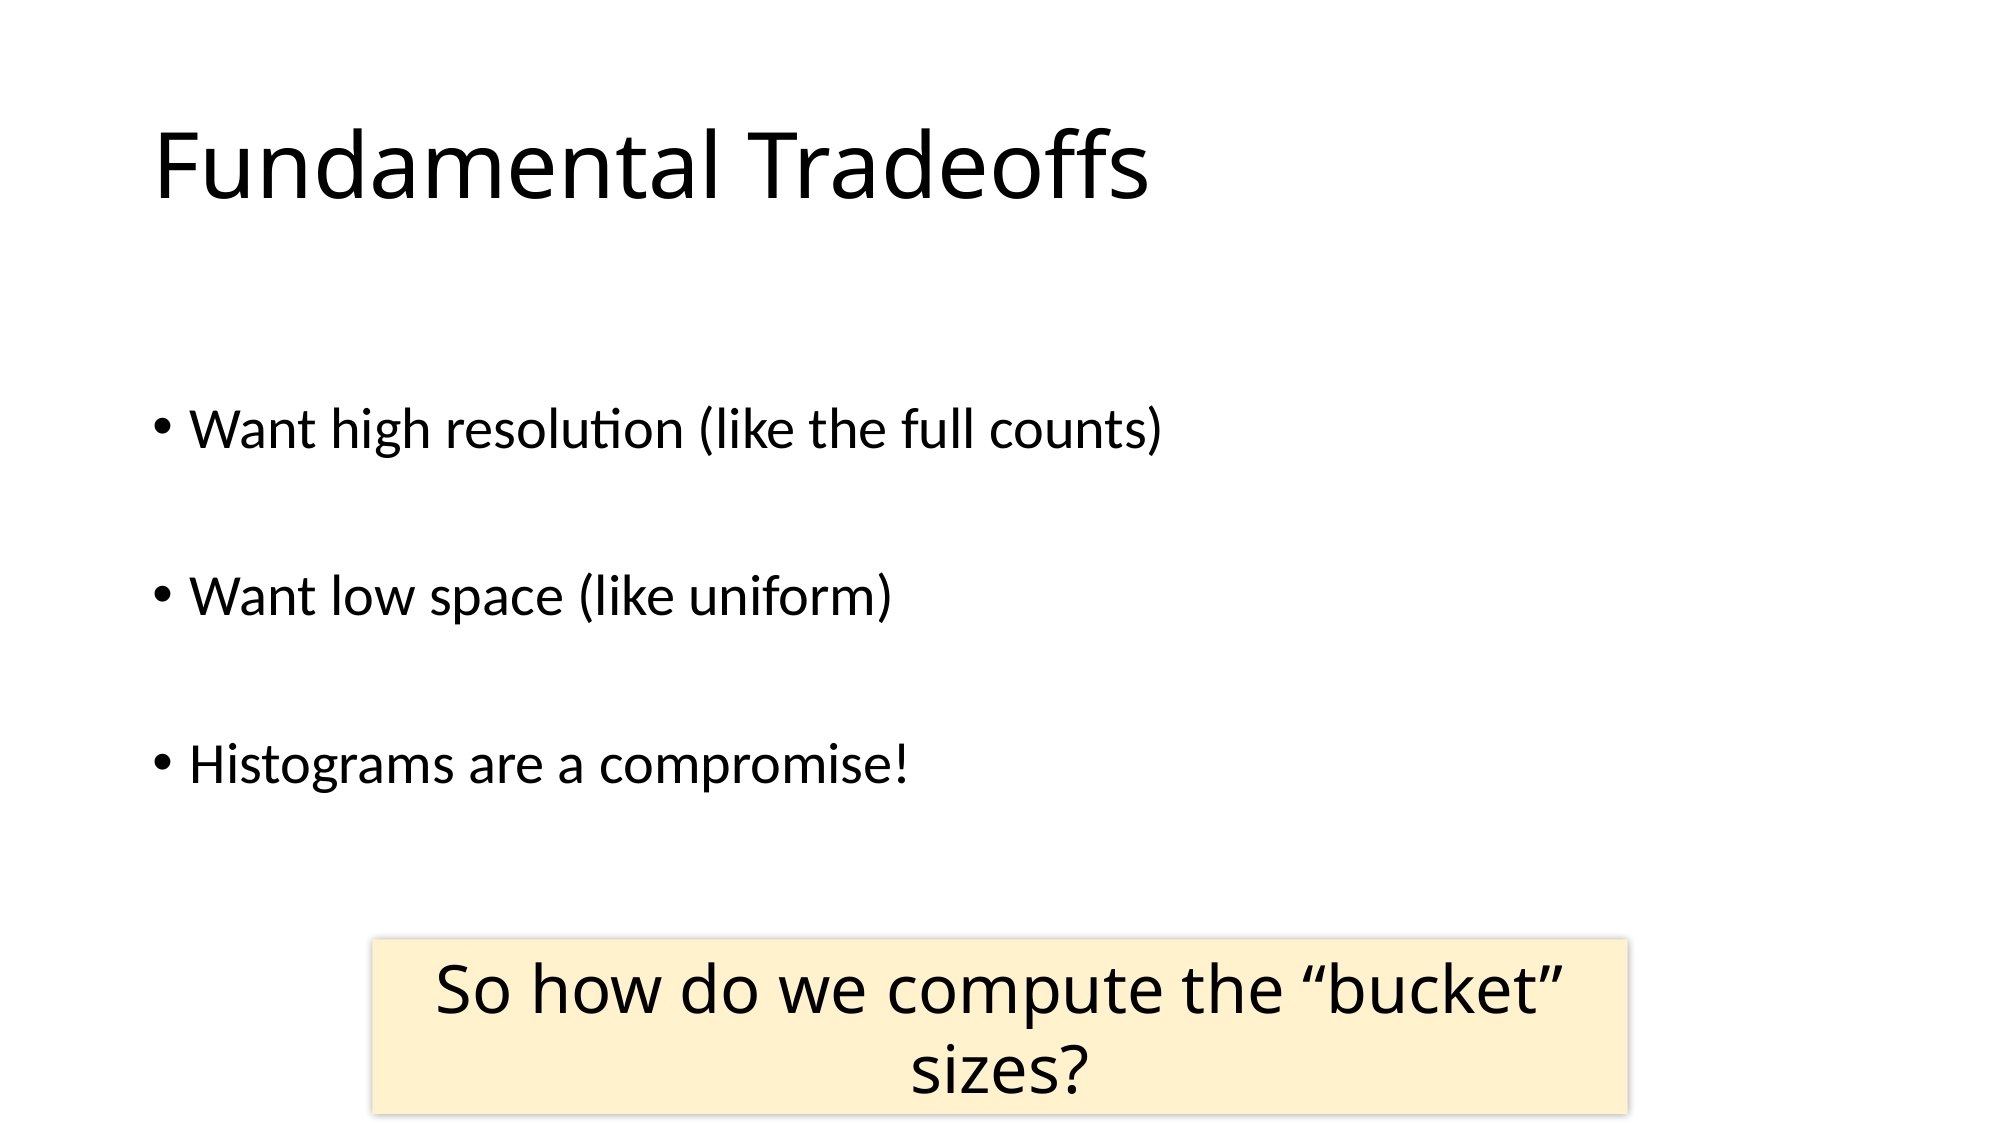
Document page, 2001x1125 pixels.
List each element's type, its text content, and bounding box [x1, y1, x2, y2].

text_box So how do we compute the “bucket” sizes? [372, 939, 1628, 1115]
title Fundamental Tradeoffs [137, 59, 1863, 278]
list Want high resolution (like the full counts) Want low space (like uniform) Histograms are a compromise! [137, 299, 1863, 1014]
